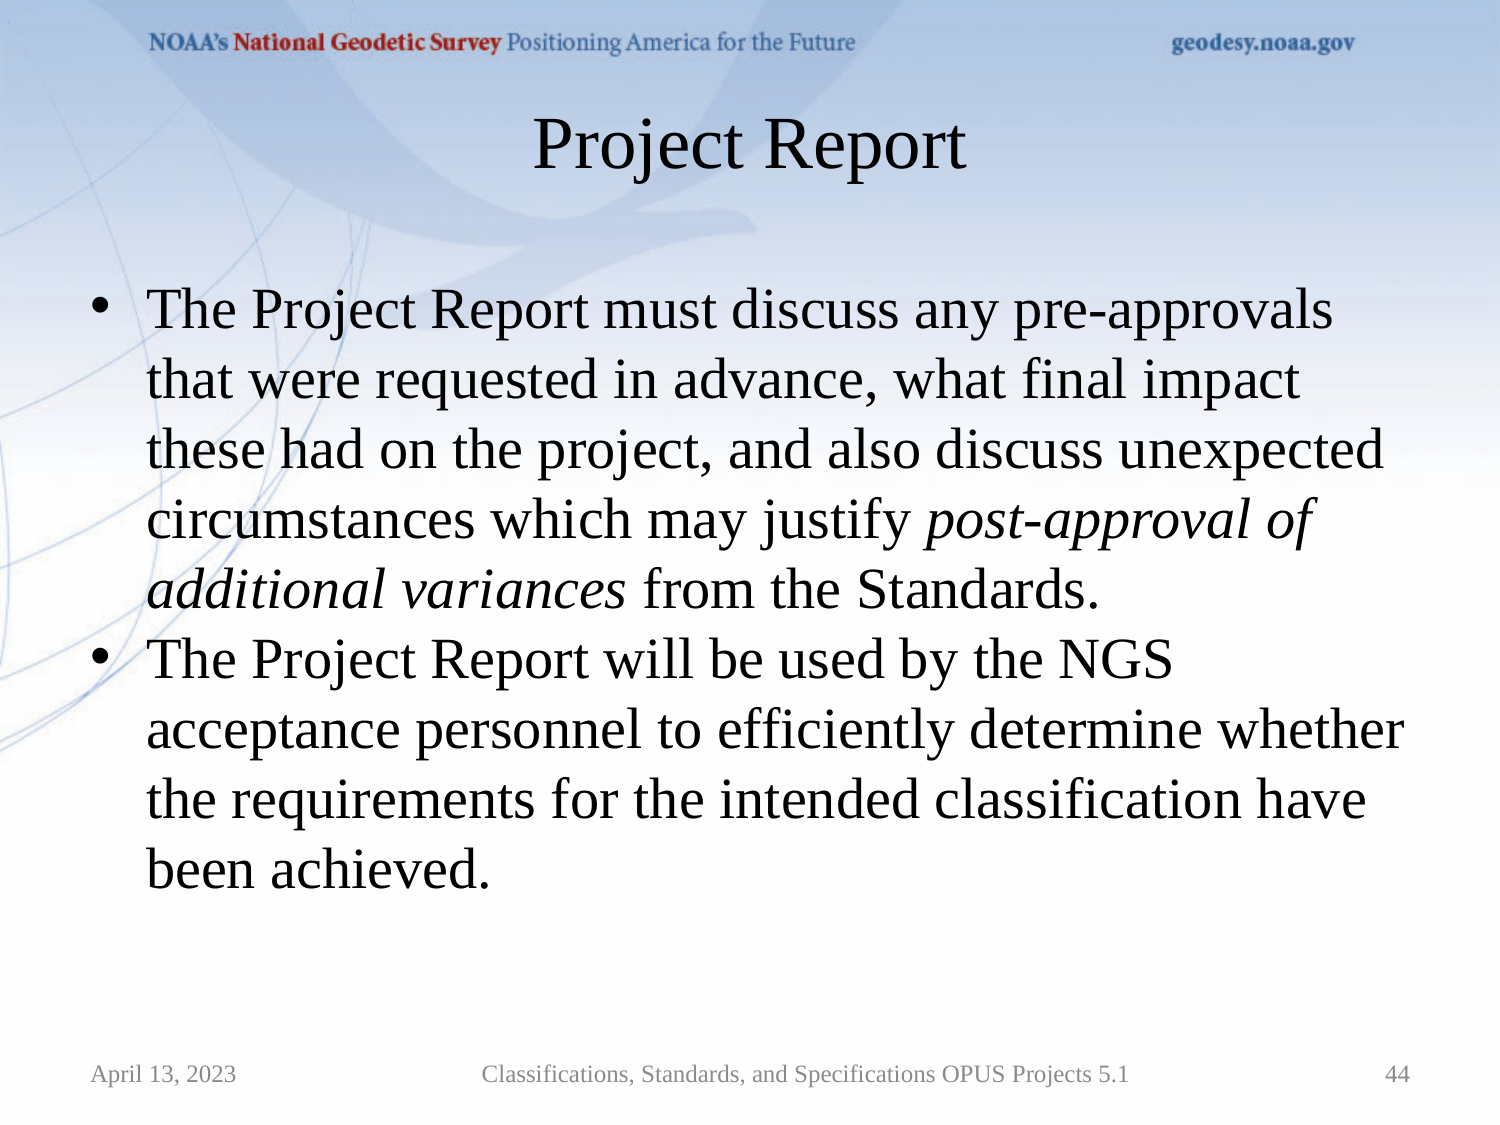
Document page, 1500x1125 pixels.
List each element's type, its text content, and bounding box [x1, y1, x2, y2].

list The Project Report must discuss any pre-approvals that were requested in advance, what final impact these had on the project, and also discuss unexpected circumstances which may justify post-approval of additional variances from the Standards. The Project Report will be used by the NGS acceptance personnel to efficiently determine whether the requirements for the intended classification have been achieved. [75, 262, 1425, 1005]
slide_number 44 [1307, 1042, 1425, 1103]
title Project Report [75, 45, 1425, 233]
picture [0, 0, 1500, 1125]
footer Classifications, Standards, and Specifications OPUS Projects 5.1 [345, 1042, 1267, 1103]
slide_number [75, 1042, 286, 1103]
